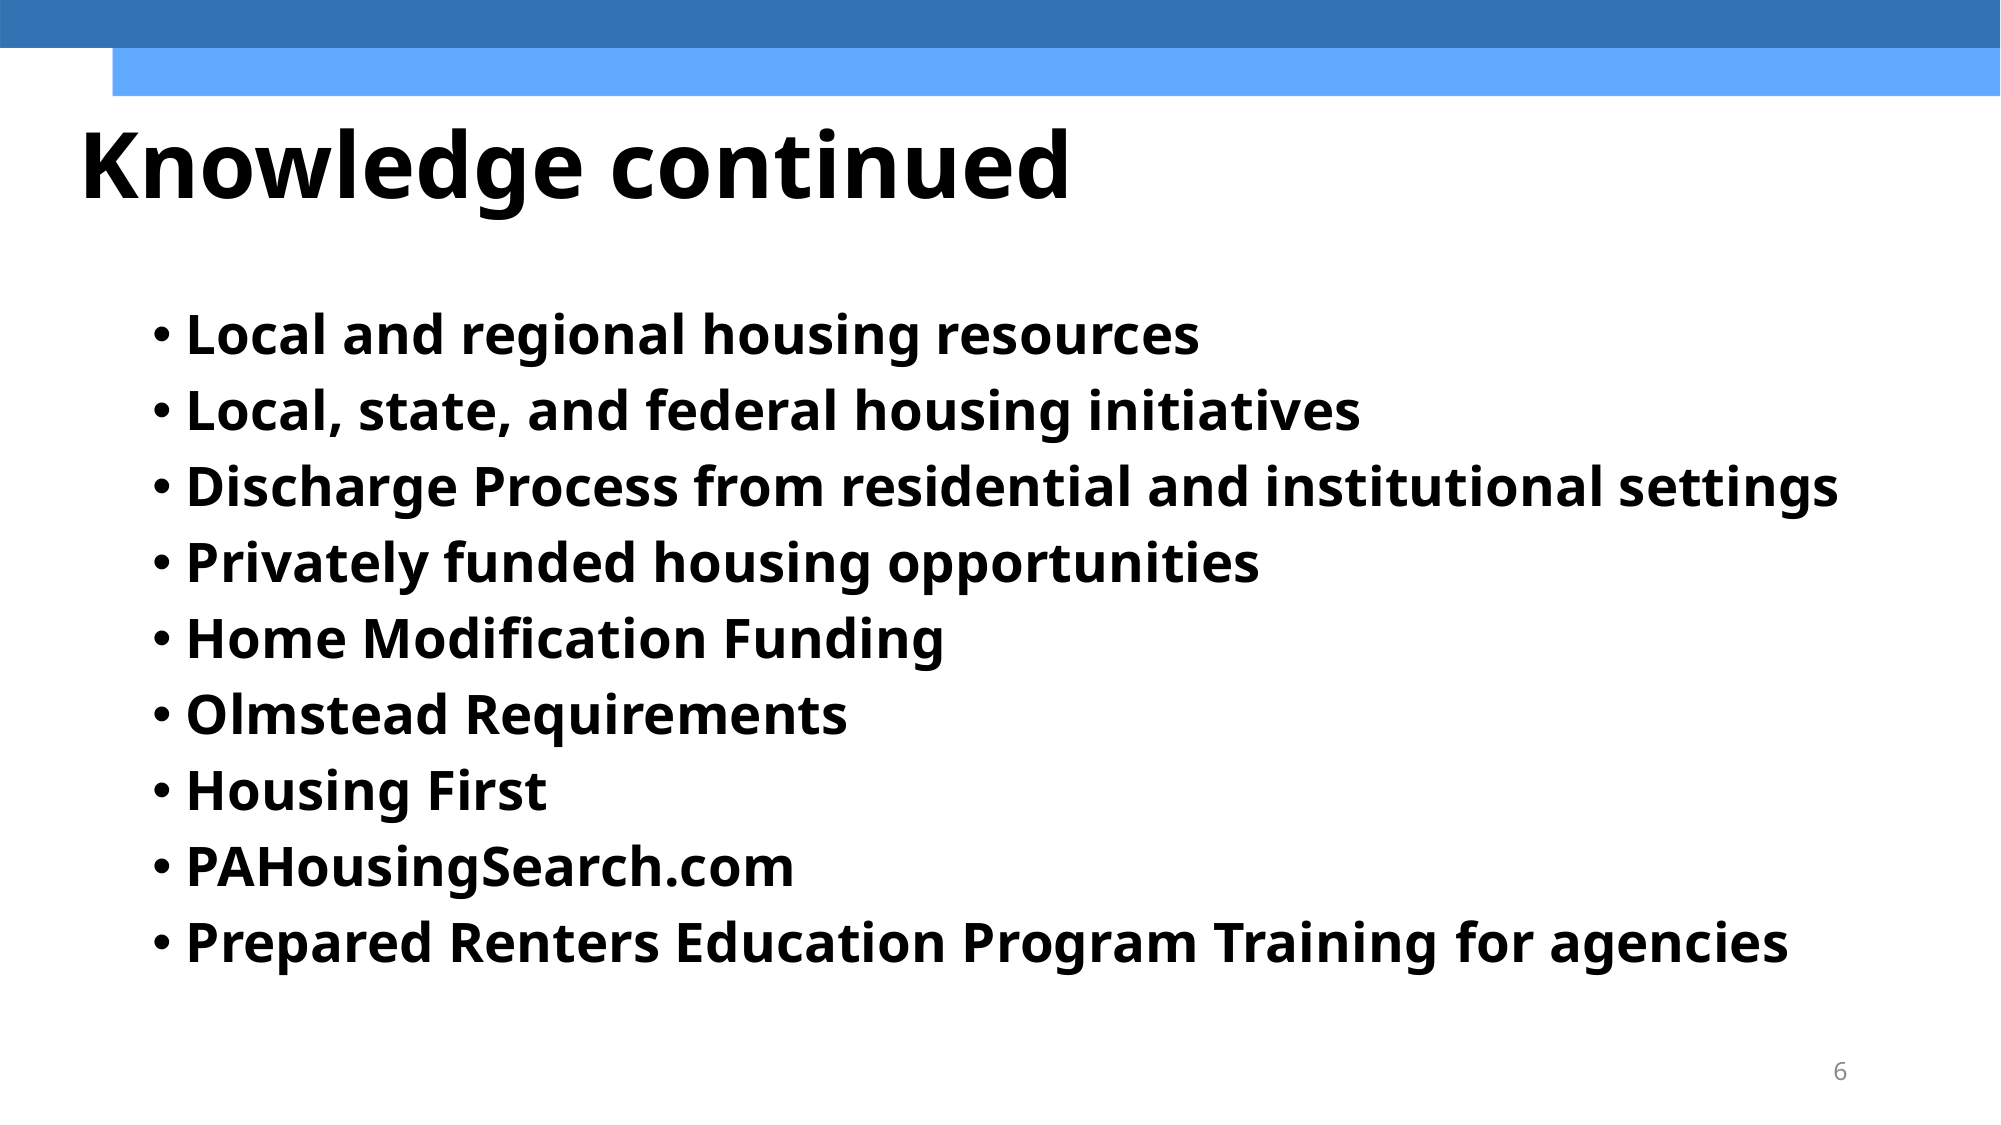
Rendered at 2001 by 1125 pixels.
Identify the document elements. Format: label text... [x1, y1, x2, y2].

list Local and regional housing resources​ Local, state, and federal housing initiatives​ Discharge Process from residential and institutional settings Privately funded housing opportunities Home Modification Funding​ Olmstead Requirements Housing First PAHousingSearch.com​ Prepared Renters Education Program Training​ for agencies [137, 299, 1863, 1014]
picture [0, 0, 2001, 1125]
title Knowledge continued [63, 59, 1863, 278]
slide_number 6 [1412, 1042, 1863, 1103]
